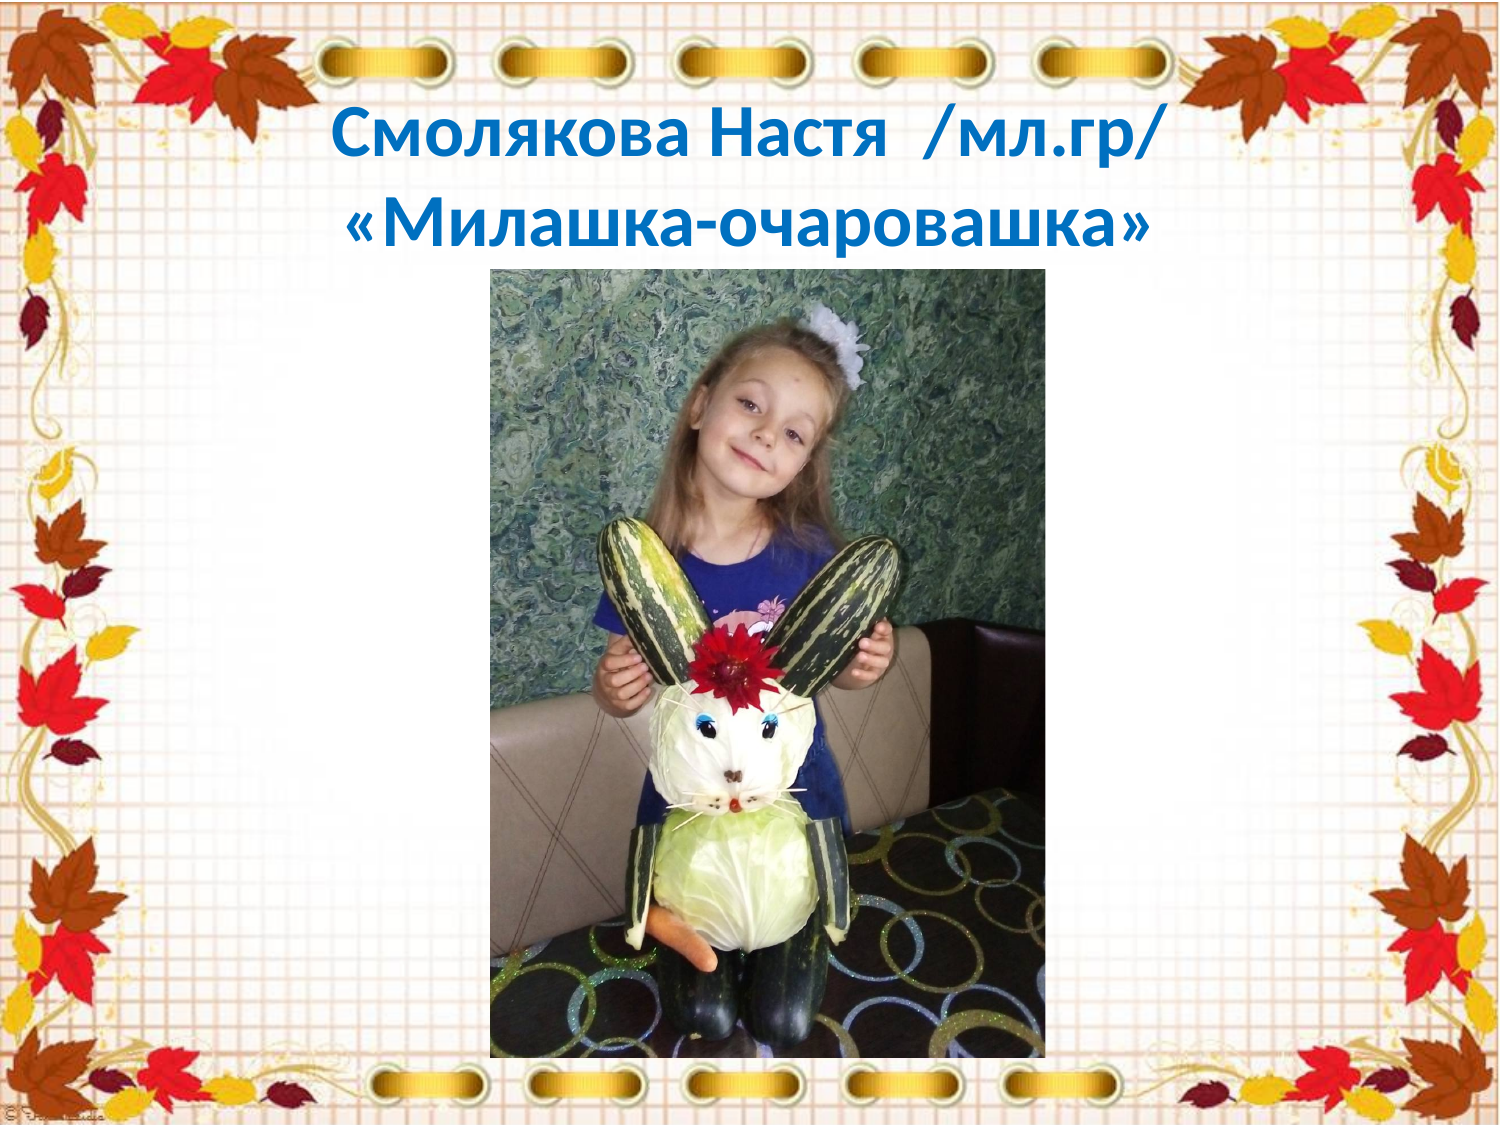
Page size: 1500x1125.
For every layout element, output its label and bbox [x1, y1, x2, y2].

list [489, 269, 1046, 1058]
picture [0, 1, 1500, 1125]
